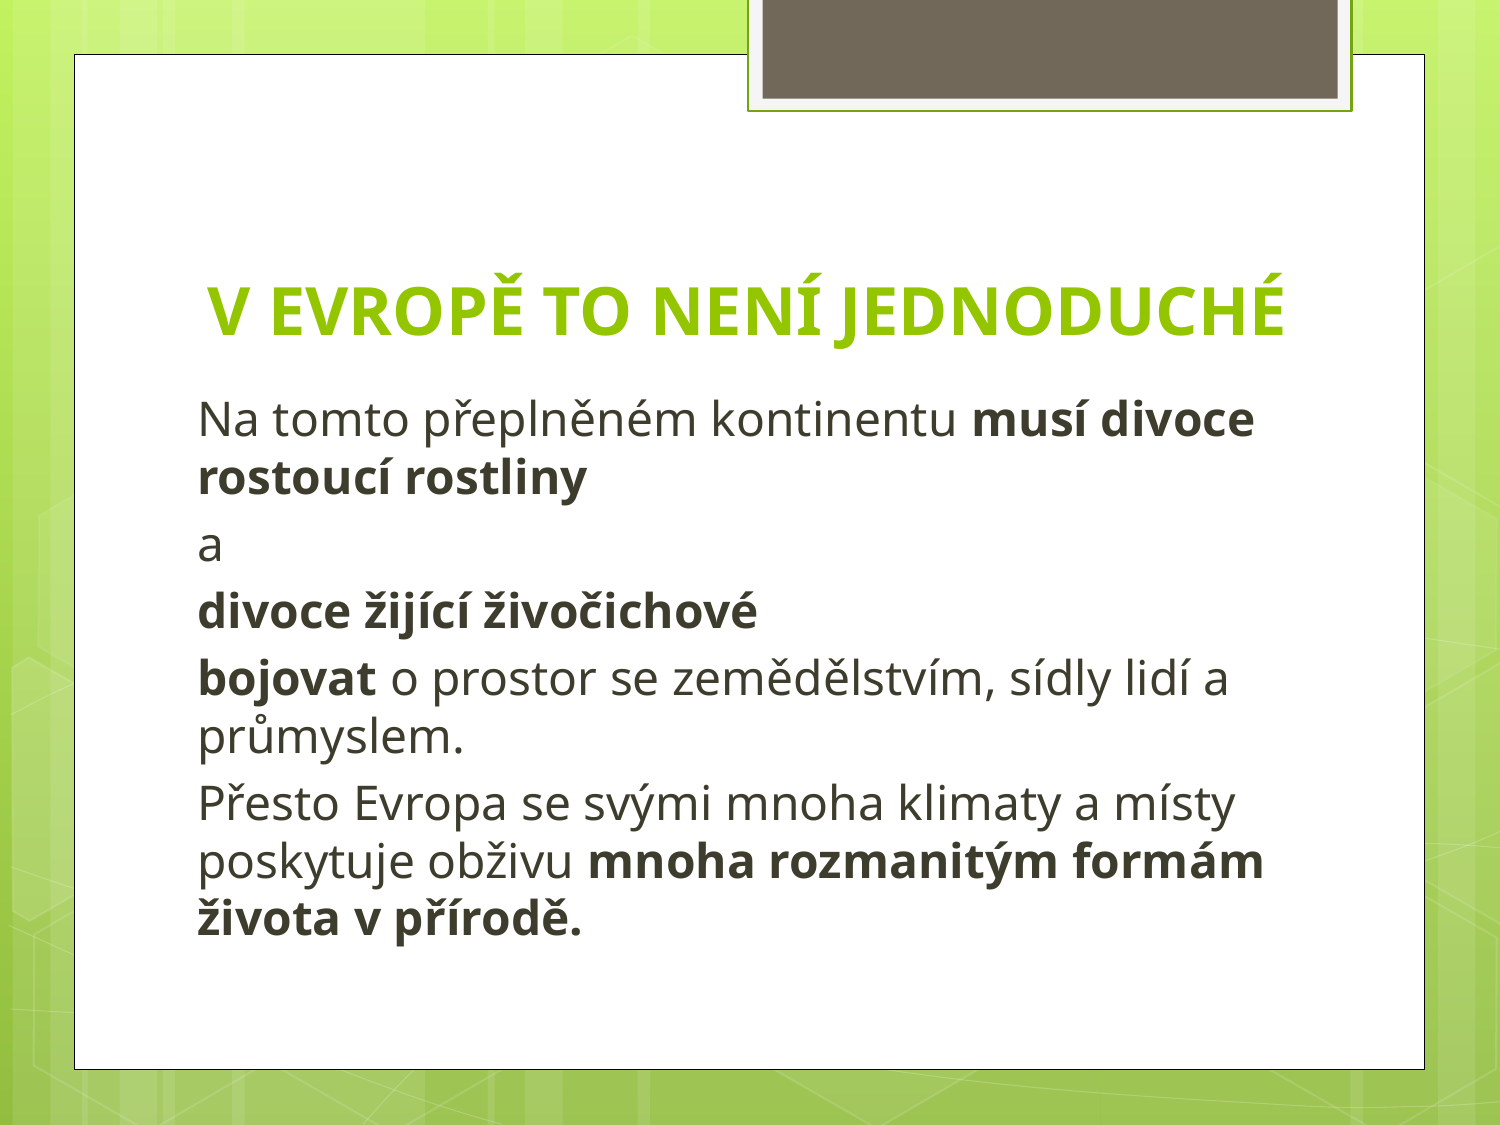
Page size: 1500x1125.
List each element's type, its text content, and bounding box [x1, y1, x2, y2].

title V EVROPĚ TO NENÍ JEDNODUCHÉ [171, 168, 1324, 357]
list Na tomto přeplněném kontinentu musí divoce rostoucí rostliny a divoce žijící živočichové bojovat o prostor se zemědělstvím, sídly lidí a průmyslem. Přesto Evropa se svými mnoha klimaty a místy poskytuje obživu mnoha rozmanitým formám života v přírodě. [171, 381, 1283, 957]
